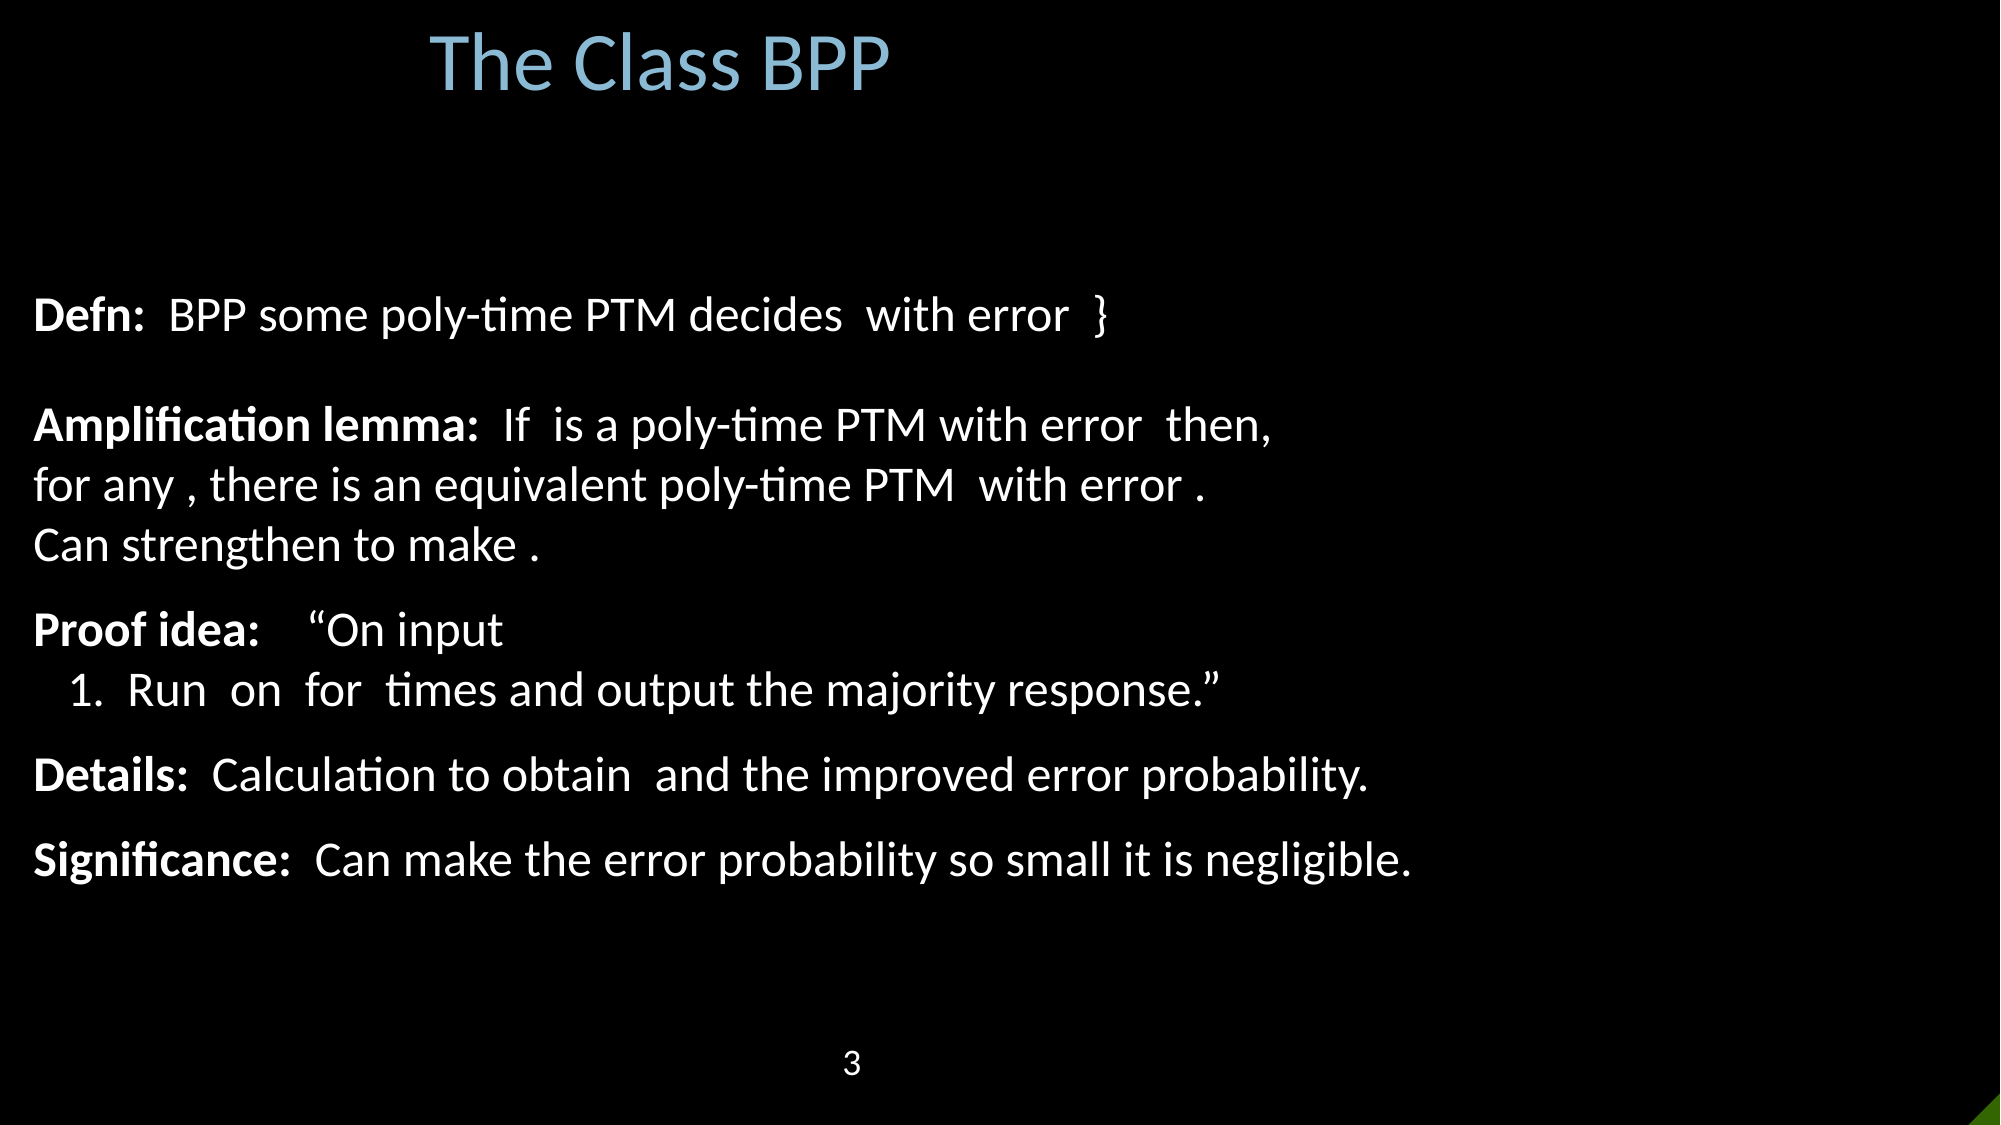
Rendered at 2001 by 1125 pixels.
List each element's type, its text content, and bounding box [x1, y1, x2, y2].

text_box [1968, 1093, 2000, 1125]
text_box 3 [827, 1030, 877, 1091]
text_box The Class BPP [0, 0, 1322, 115]
